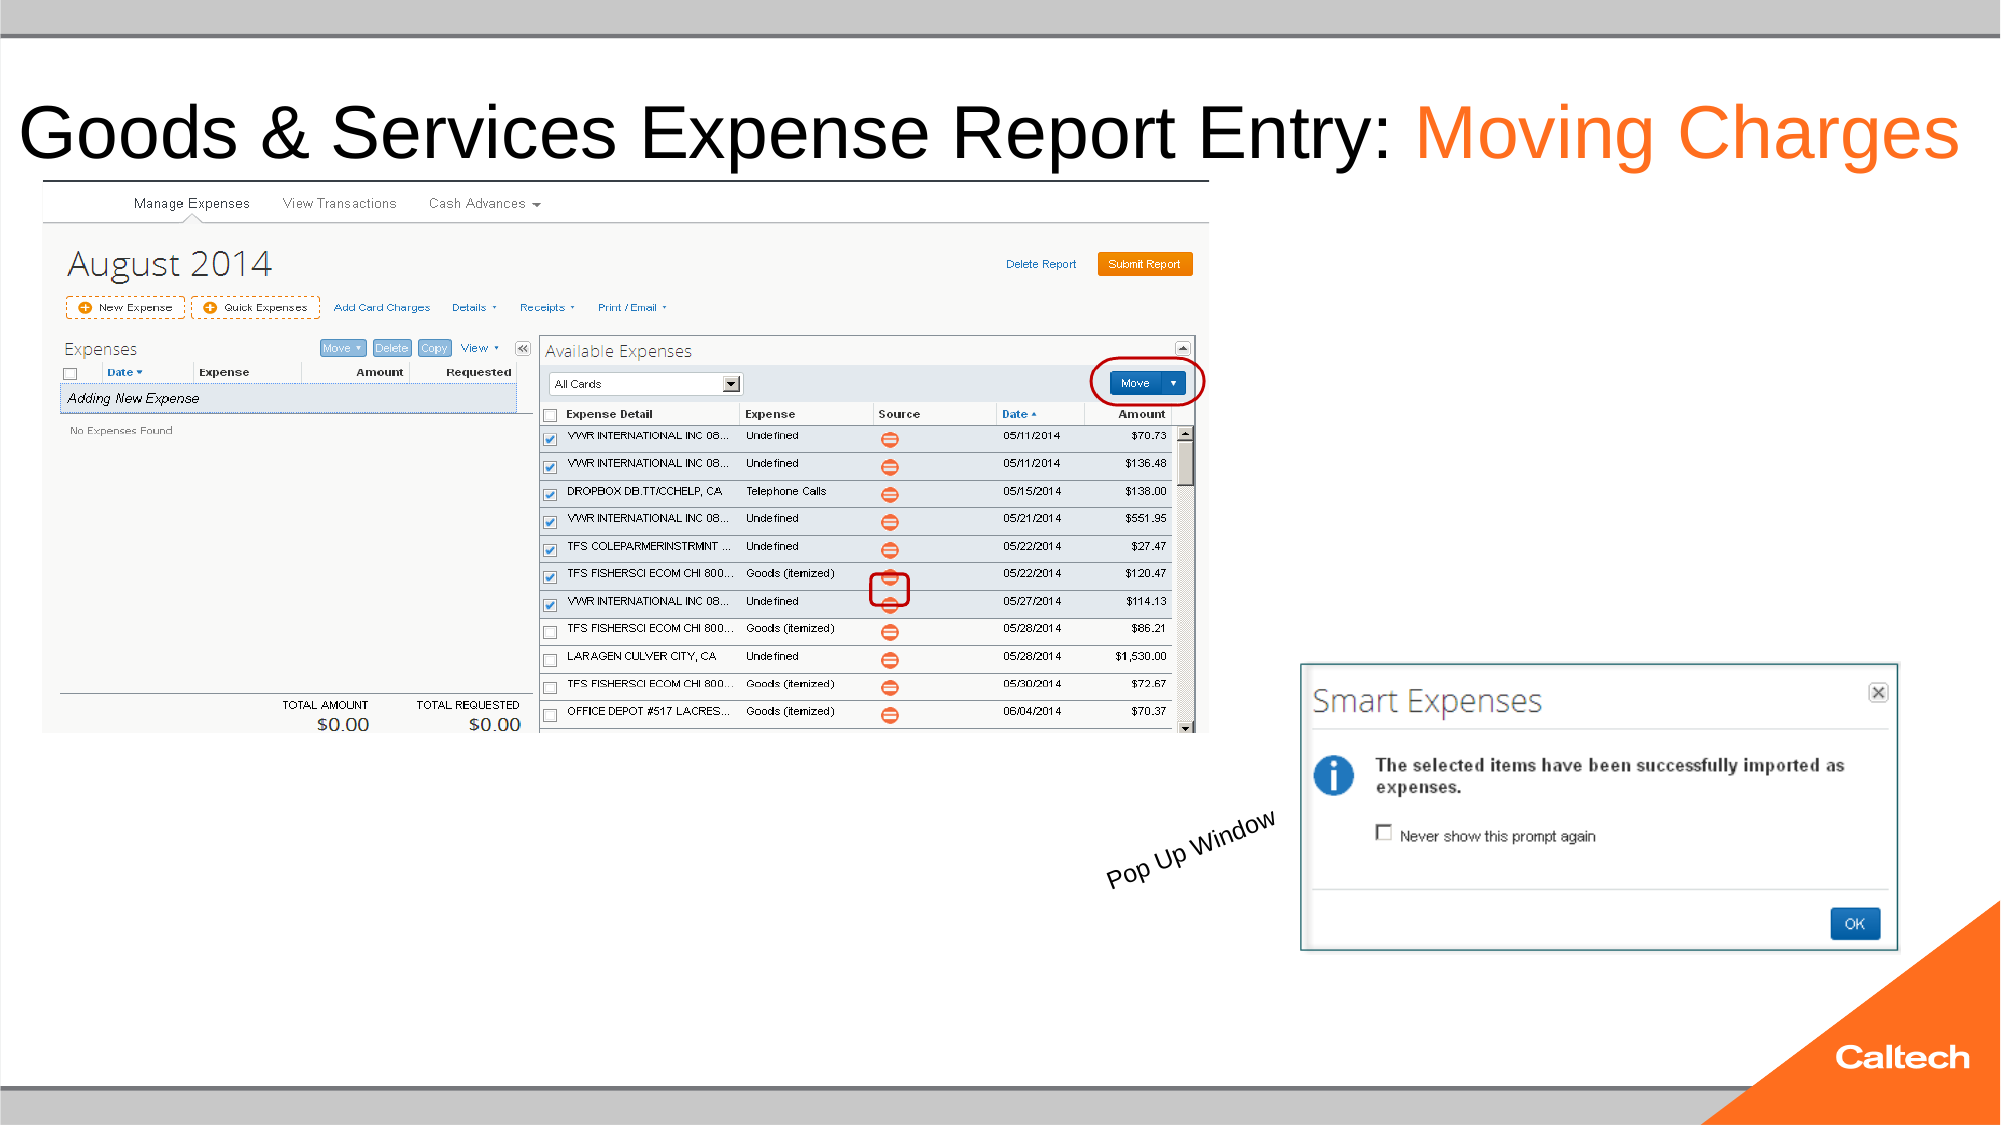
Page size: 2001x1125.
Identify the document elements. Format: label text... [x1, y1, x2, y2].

picture [0, 0, 2001, 1125]
title Goods & Services Expense Report Entry: Moving Charges [0, 76, 2000, 204]
text_box Pop Up Window [1085, 787, 1294, 908]
